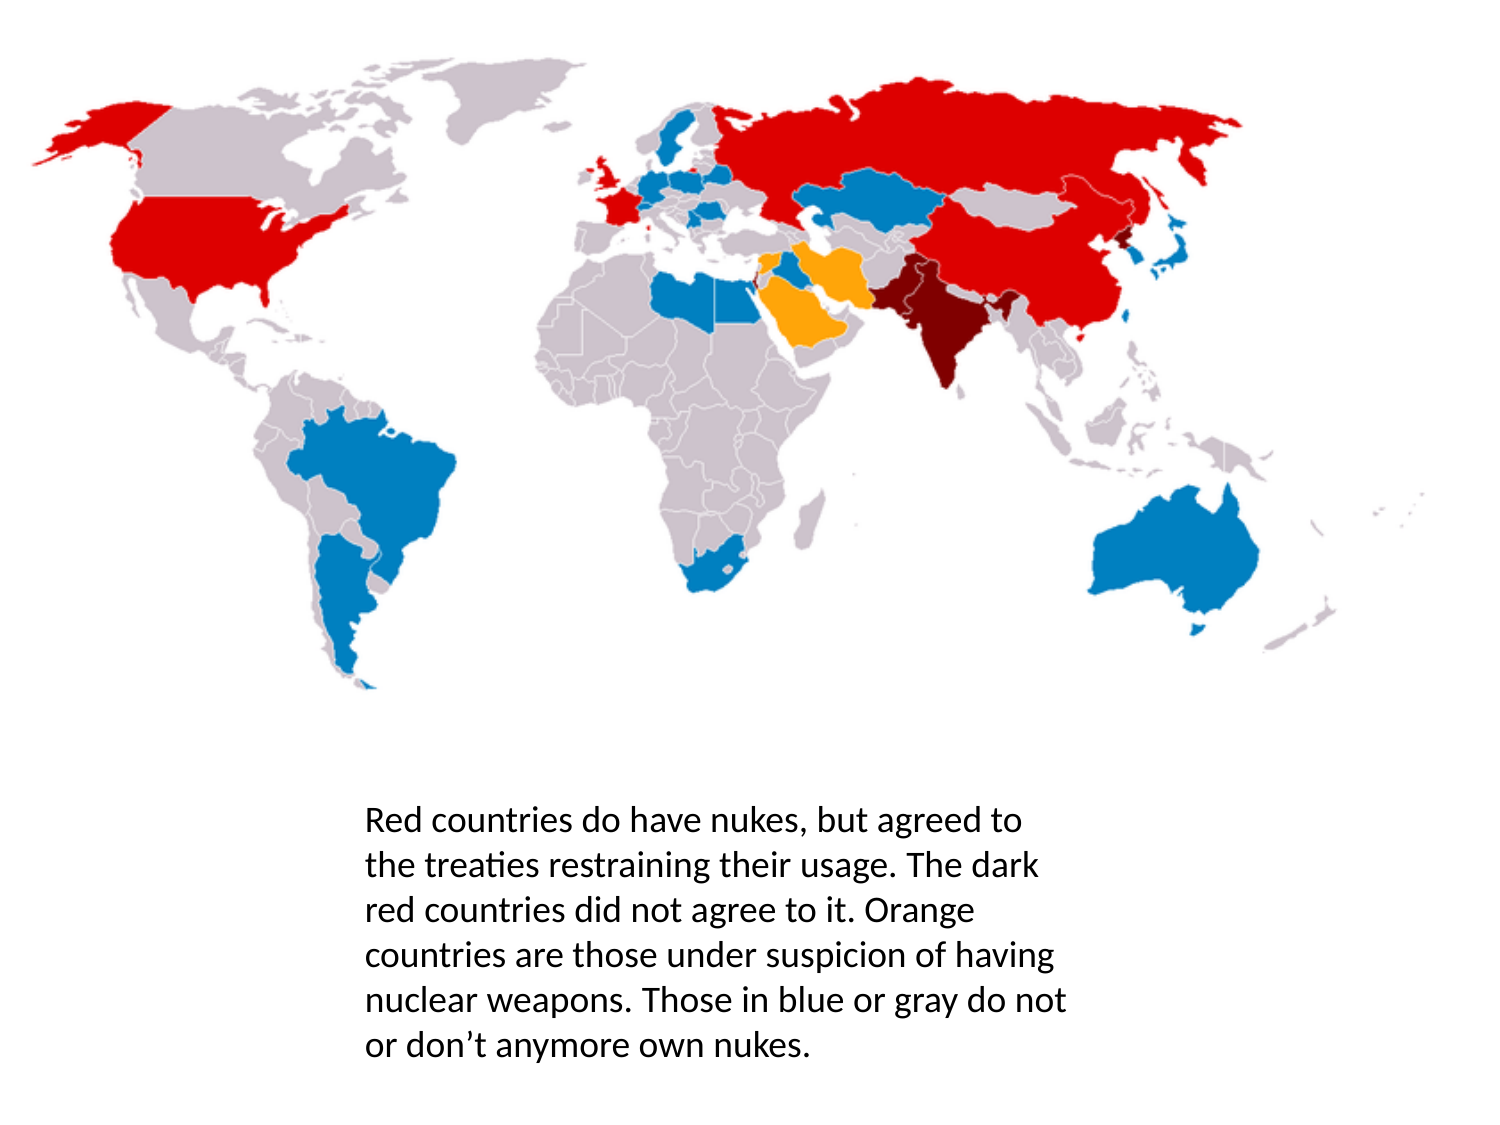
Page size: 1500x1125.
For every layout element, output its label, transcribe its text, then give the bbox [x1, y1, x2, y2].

picture [24, 49, 1451, 710]
text_box Red countries do have nukes, but agreed to the treaties restraining their usage. The dark red countries did not agree to it. Orange countries are those under suspicion of having nuclear weapons. Those in blue or gray do not or don’t anymore own nukes. [349, 787, 1088, 1073]
